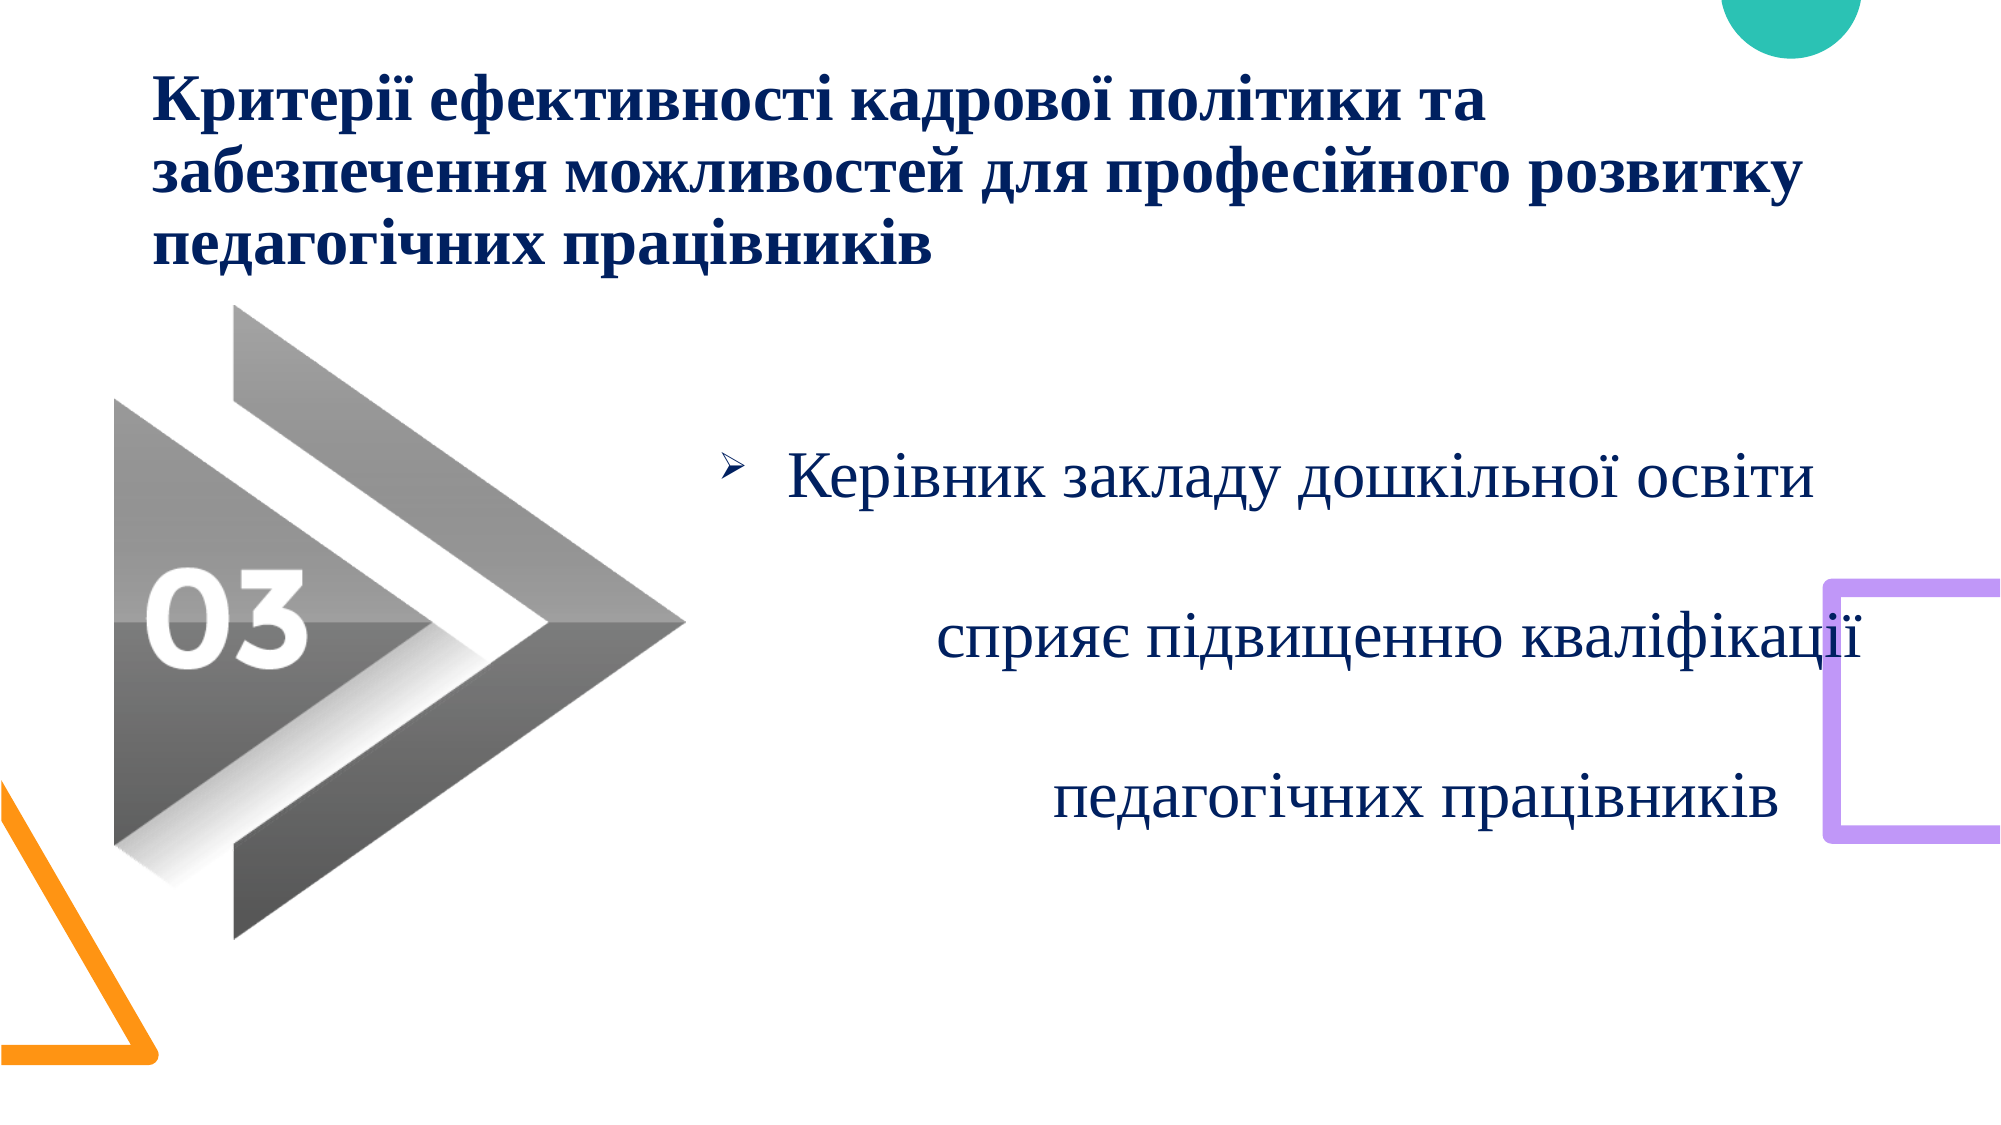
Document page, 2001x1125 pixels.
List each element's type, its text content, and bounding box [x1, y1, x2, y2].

text_box Керівник закладу дошкільної освіти сприяє підвищенню кваліфікації педагогічних працівників [703, 423, 1899, 838]
title Критерії ефективності кадрової політики та забезпечення можливостей для професійного розвитку педагогічних працівників [137, 50, 1863, 292]
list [113, 304, 687, 940]
